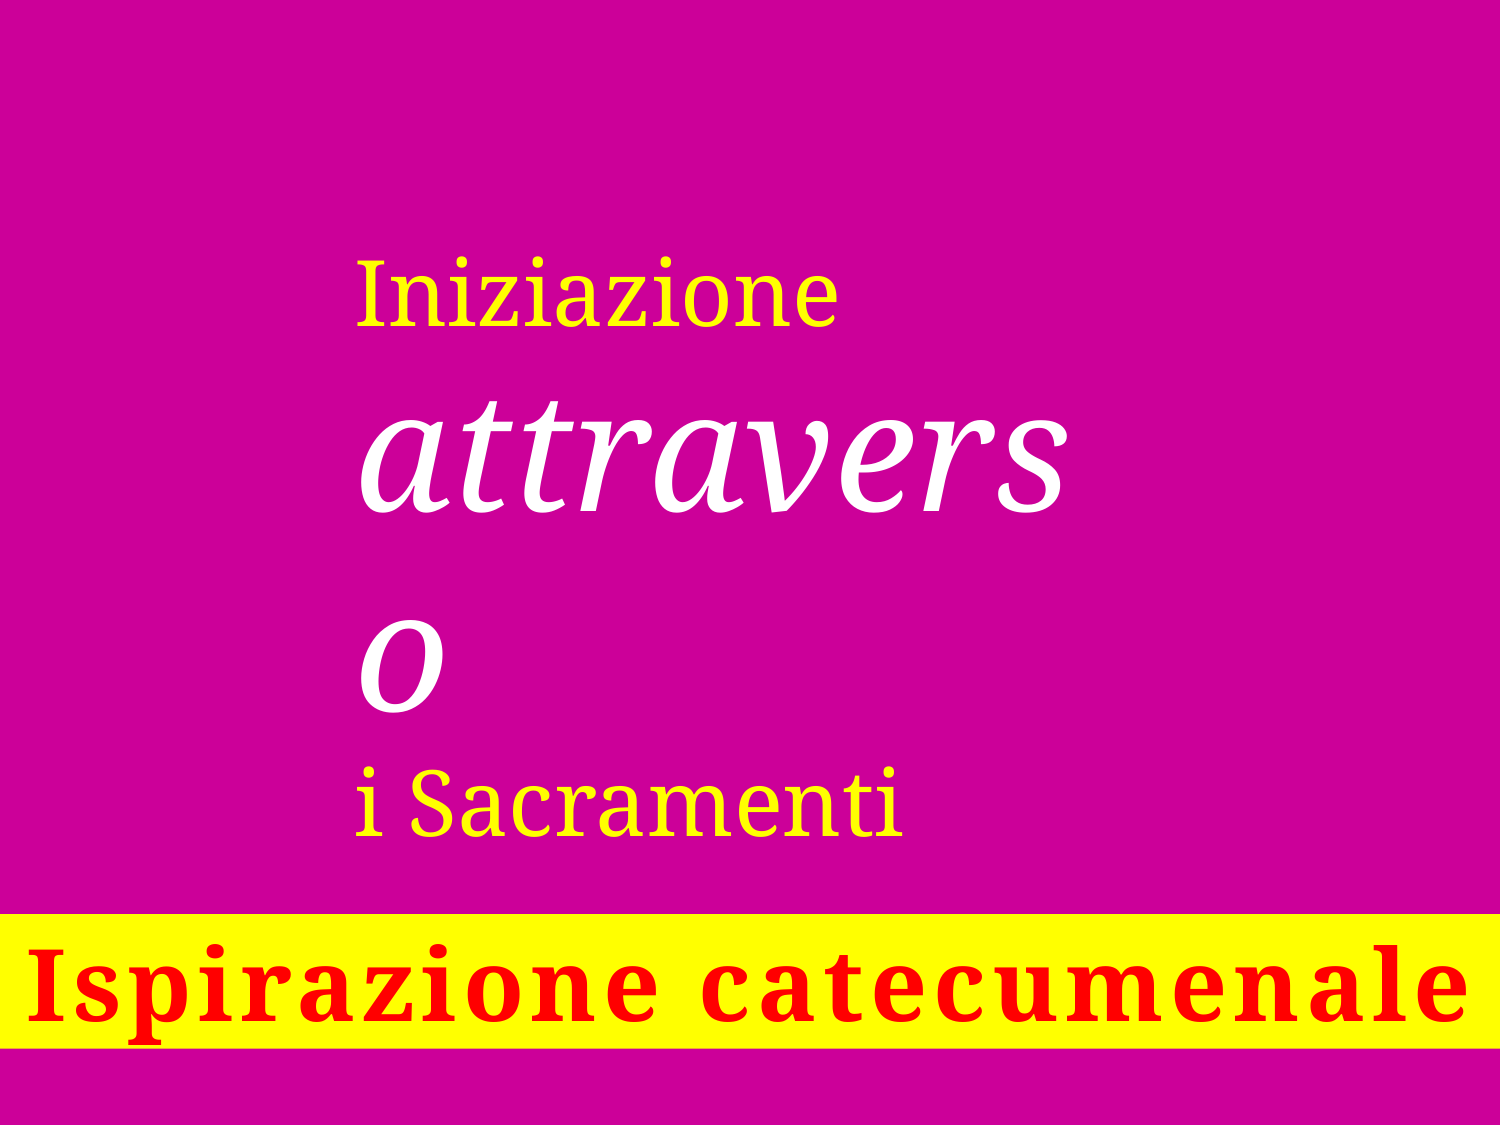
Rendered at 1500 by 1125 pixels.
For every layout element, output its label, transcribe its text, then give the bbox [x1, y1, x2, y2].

text_box Iniziazione attraverso i Sacramenti [339, 187, 1137, 862]
text_box Ispirazione catecumenale [0, 914, 1500, 1049]
